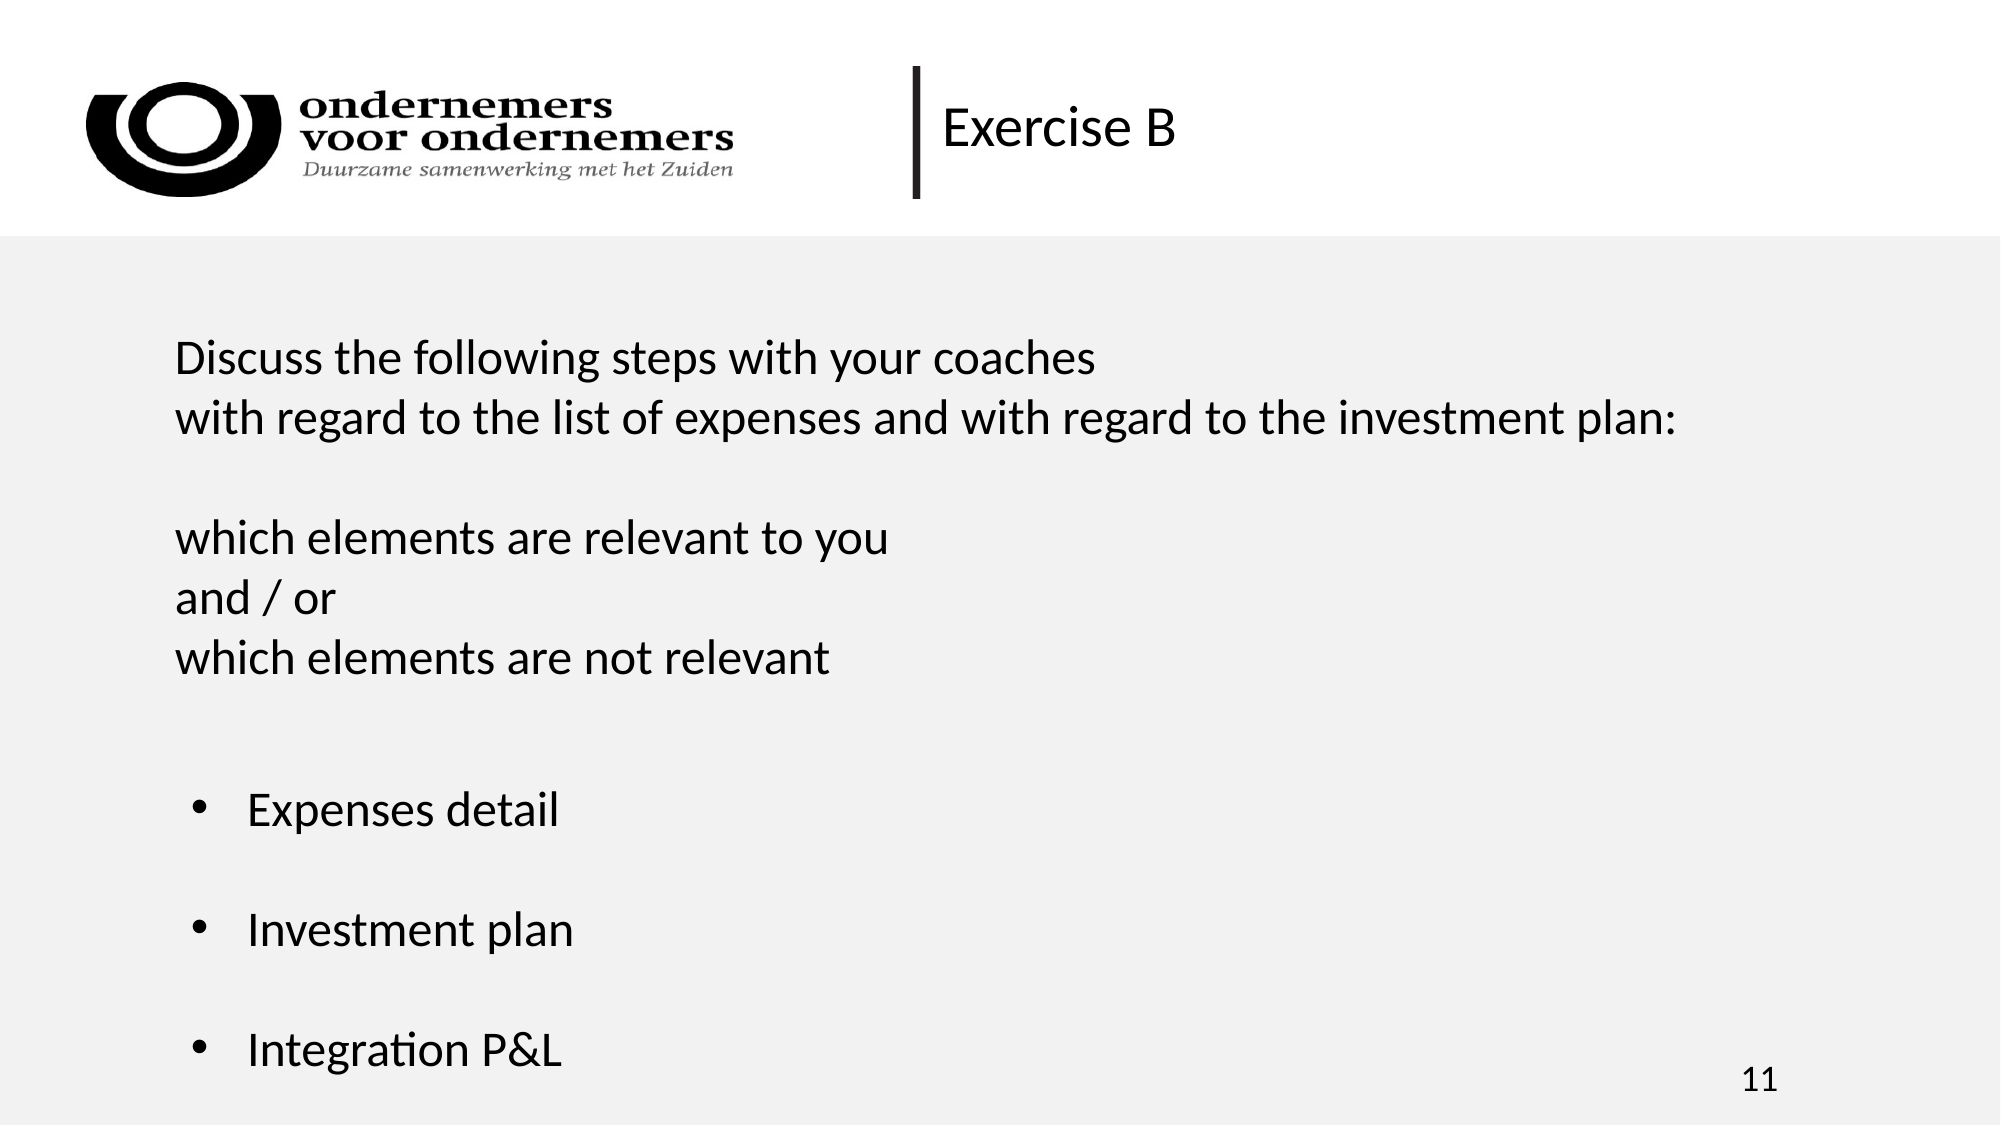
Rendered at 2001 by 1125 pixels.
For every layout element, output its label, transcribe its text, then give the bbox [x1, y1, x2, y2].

text_box Discuss the following steps with your coaches with regard to the list of expenses and with regard to the investment plan: which elements are relevant to you and / or which elements are not relevant [160, 317, 1812, 693]
picture [86, 82, 733, 197]
text_box Exercise B [927, 81, 1935, 166]
picture [911, 66, 922, 199]
text_box Expenses detail Investment plan Integration P&L [176, 768, 1812, 1125]
slide_number 11 [1425, 1046, 1892, 1107]
